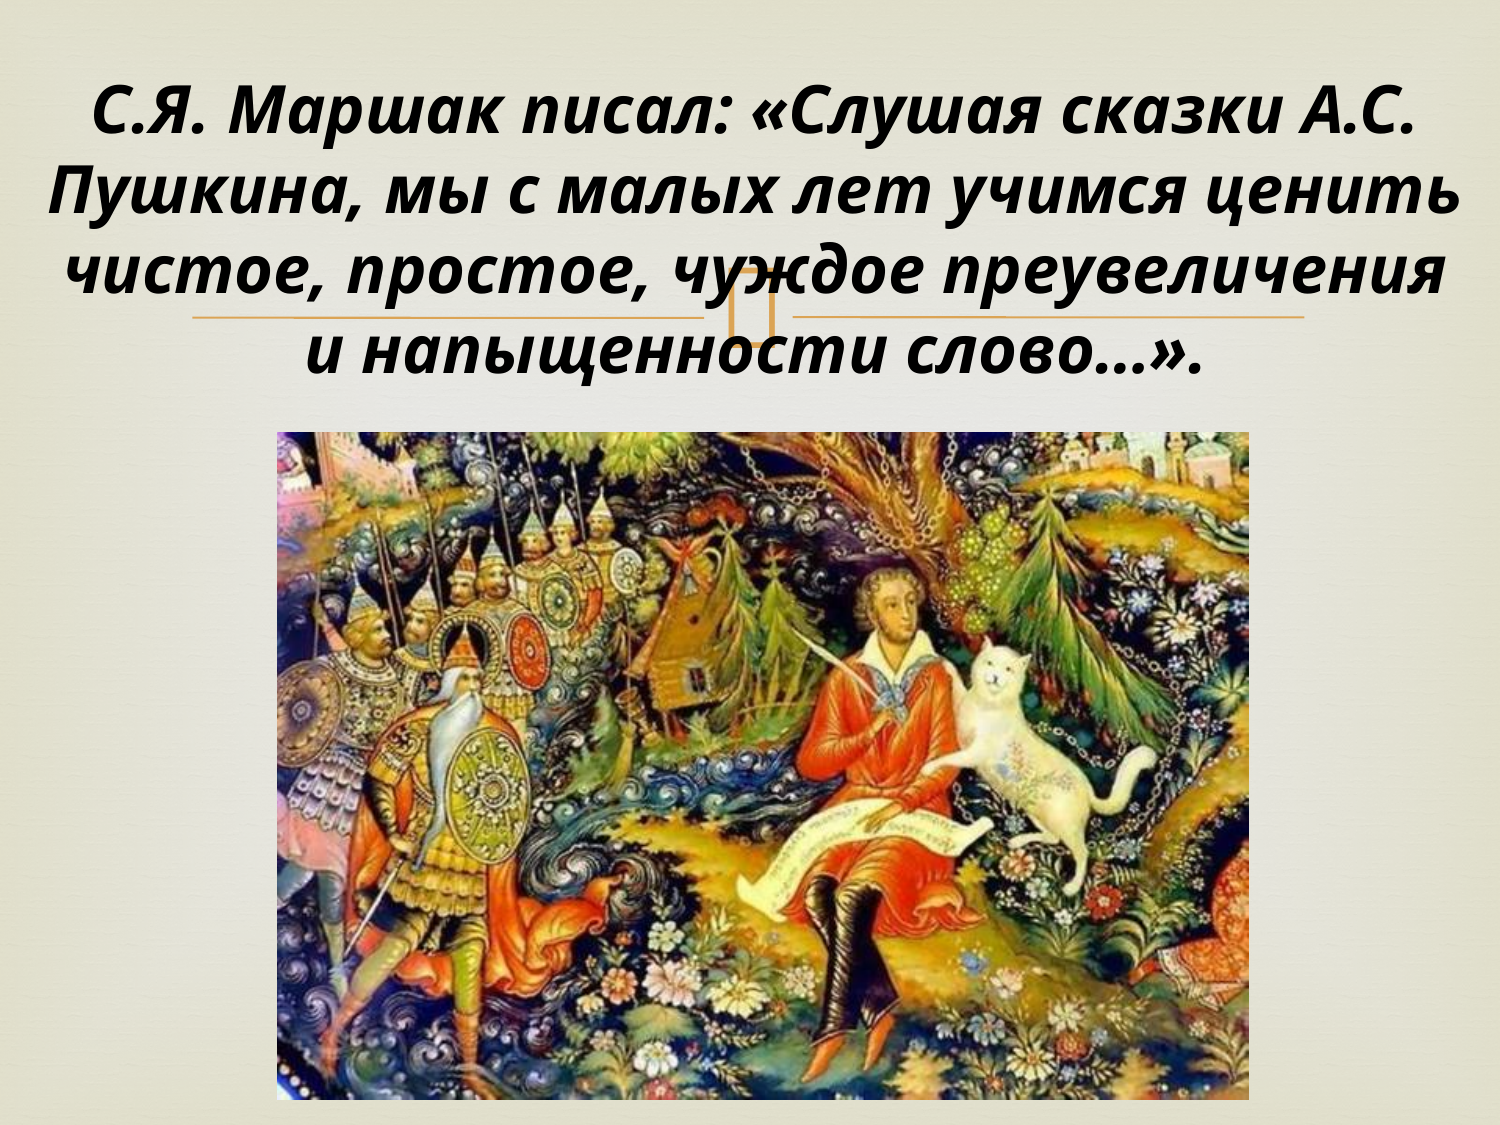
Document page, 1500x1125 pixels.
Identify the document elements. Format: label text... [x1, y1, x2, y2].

title С.Я. Маршак писал: «Слушая сказки А.С. Пушкина, мы с малых лет учимся ценить чистое, простое, чуждое преувеличения и напыщенности слово…». [29, 42, 1483, 422]
picture [277, 431, 1249, 1101]
